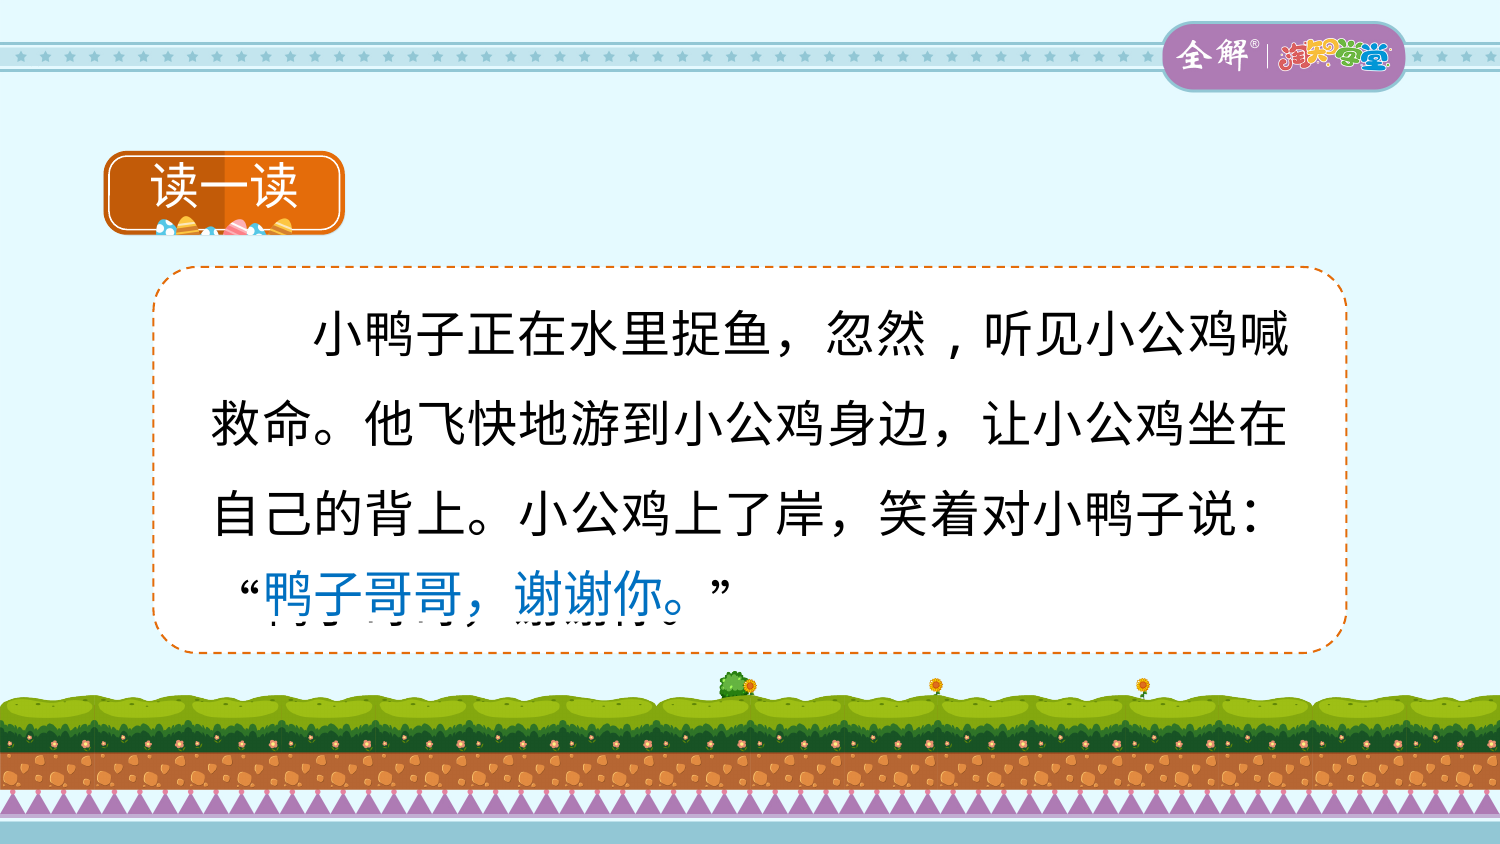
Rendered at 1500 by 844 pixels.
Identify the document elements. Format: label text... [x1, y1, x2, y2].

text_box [103, 147, 345, 235]
text_box 小鸭子正在水里捉鱼，忽然,听见小公鸡喊救命。他飞快地游到小公鸡身边，让小公鸡坐在自己的背上。小公鸡上了岸，笑着对小鸭子说：“鸭子哥哥，谢谢你。” [195, 265, 1304, 641]
picture [0, 0, 1500, 844]
text_box [152, 265, 1348, 655]
text_box 鸭子哥哥，谢谢你。 [248, 555, 729, 630]
